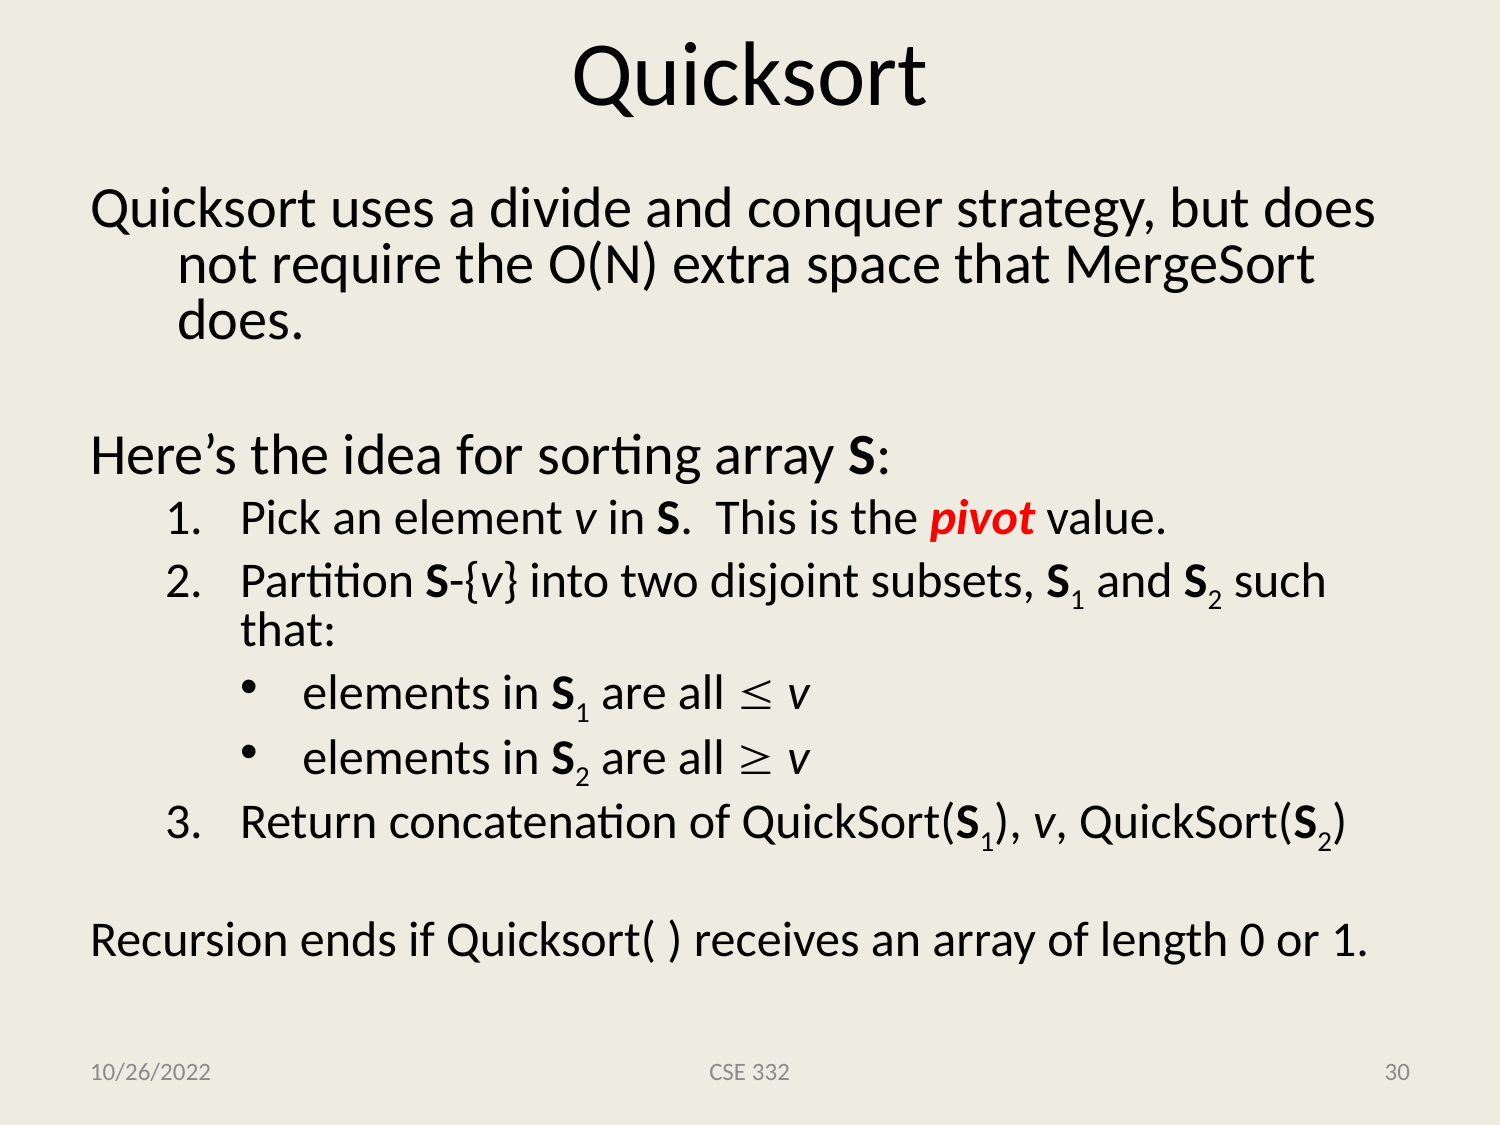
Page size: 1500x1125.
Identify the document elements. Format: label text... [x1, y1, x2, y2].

footer CSE 332 [512, 1042, 988, 1103]
slide_number 30 [1074, 1042, 1425, 1103]
title Quicksort [75, 0, 1425, 163]
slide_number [75, 1042, 425, 1103]
list Quicksort uses a divide and conquer strategy, but does not require the O(N) extra space that MergeSort does. Here’s the idea for sorting array S: Pick an element v in S. This is the pivot value. Partition S-{v} into two disjoint subsets, S1 and S2 such that: elements in S1 are all  v elements in S2 are all  v Return concatenation of QuickSort(S1), v, QuickSort(S2) Recursion ends if Quicksort( ) receives an array of length 0 or 1. [75, 174, 1425, 1125]
